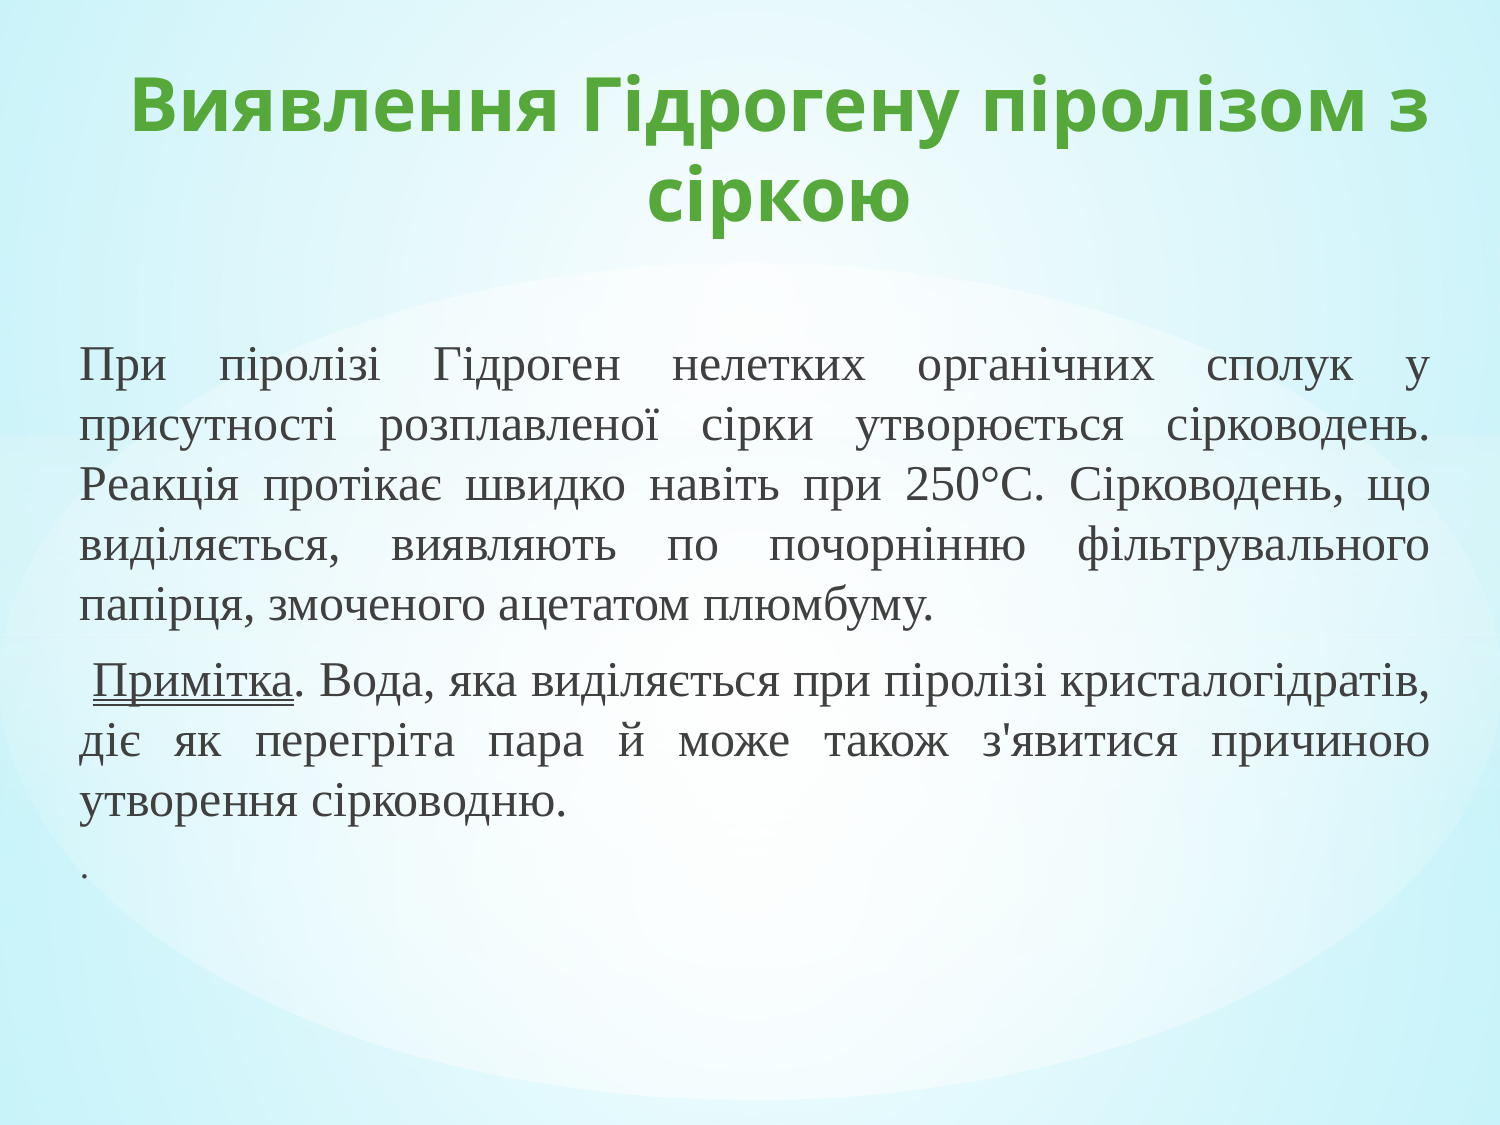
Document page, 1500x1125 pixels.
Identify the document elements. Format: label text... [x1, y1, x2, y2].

list При піролізі Гідроген нелетких органічних сполук у присутності розплавленої сірки утворюється сірководень. Реакція протікає швидко навіть при 250°С. Сірководень, що виділяється, виявляють по почорнінню фільтрувального папірця, змоченого ацетатом плюмбуму. Примітка. Вода, яка виділяється при піролізі кристалогідратів, діє як перегріта пара й може також з'явитися причиною утворення сірководню. . [64, 278, 1448, 894]
title Виявлення Гідрогену піролізом з сіркою [88, 78, 1471, 244]
